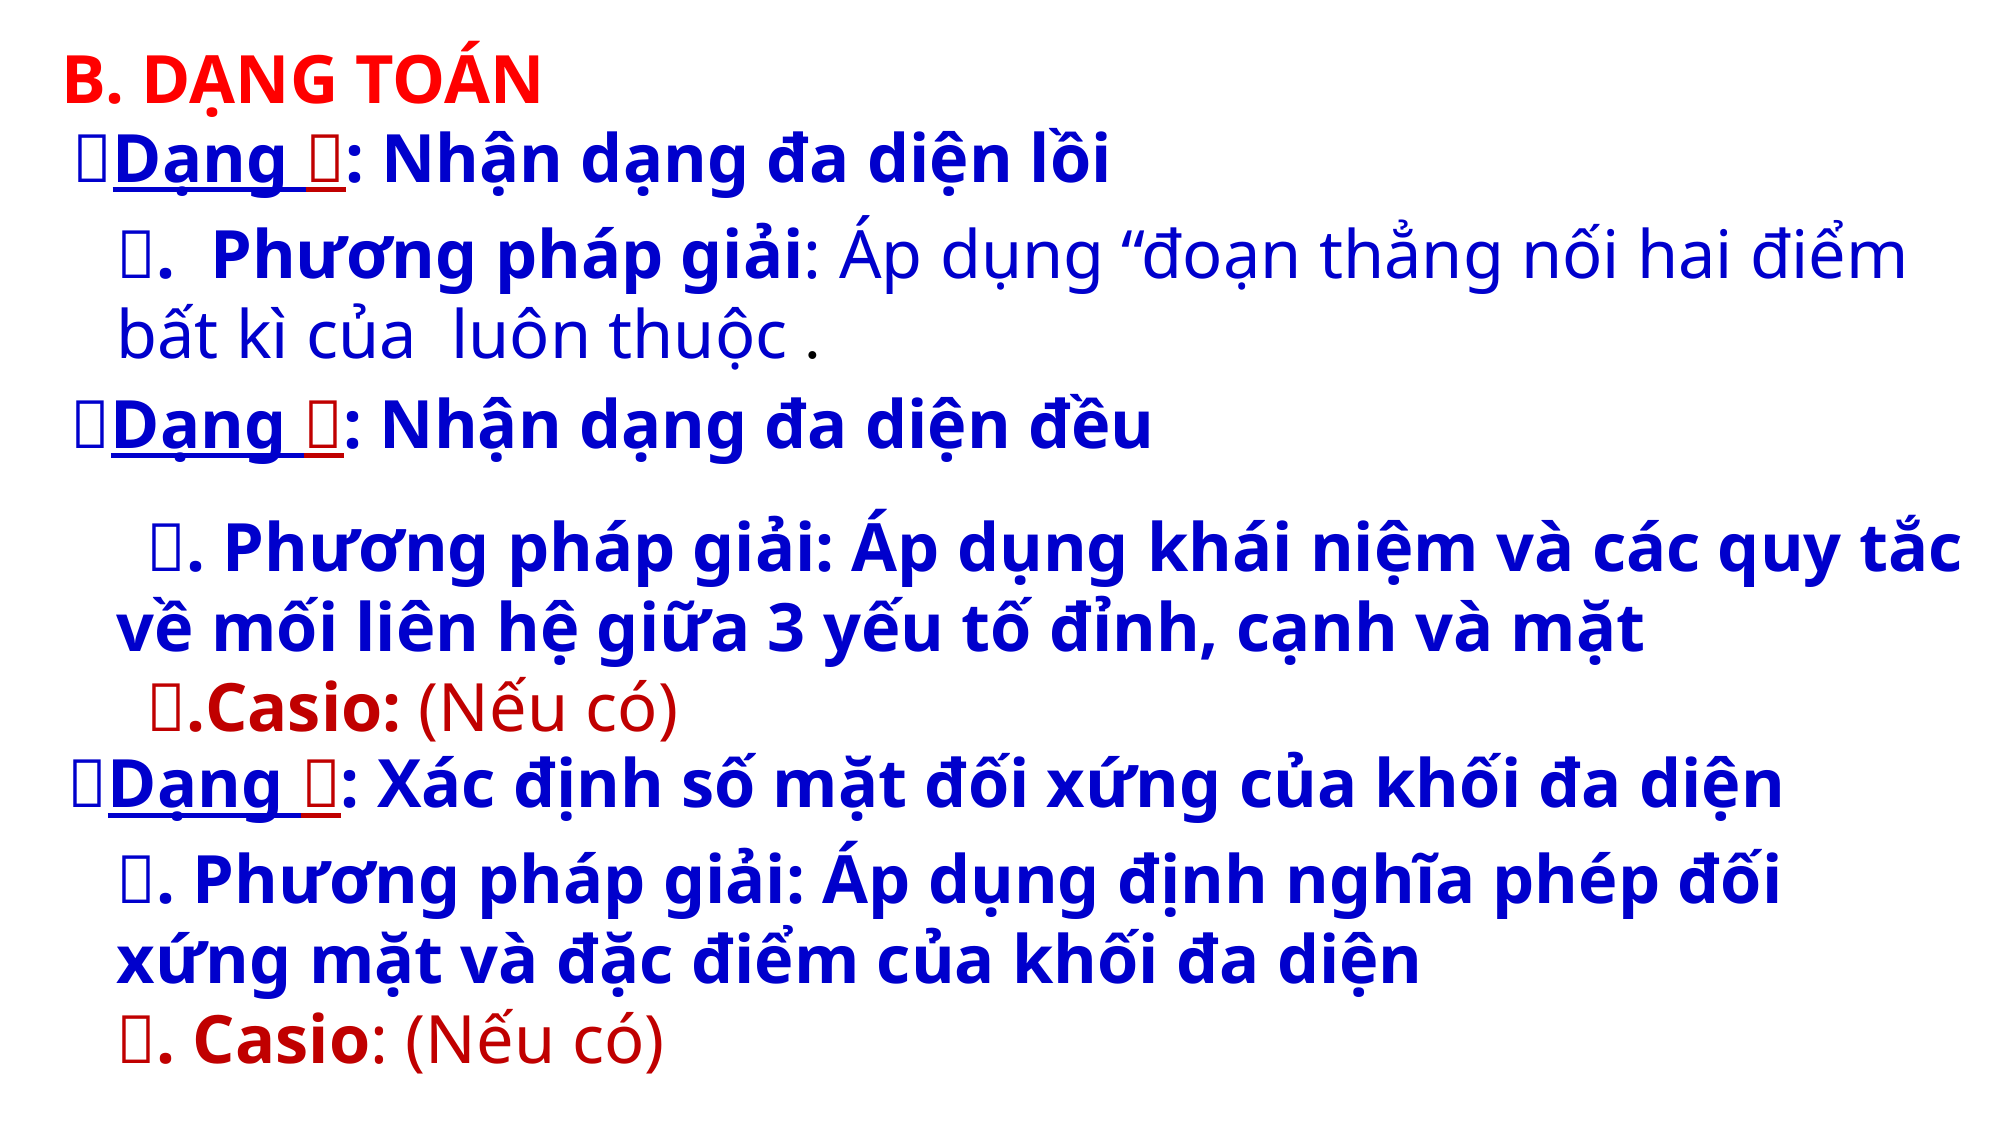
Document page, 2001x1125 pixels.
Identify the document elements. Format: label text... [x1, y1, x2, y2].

text_box Dạng : Xác định số mặt đối xứng của khối đa diện [53, 733, 1801, 829]
text_box B. DẠNG TOÁN [32, 29, 1032, 125]
text_box . Phương pháp giải: Áp dụng khái niệm và các quy tắc về mối liên hệ giữa 3 yếu tố đỉnh, cạnh và mặt .Casio: (Nếu có) [102, 497, 1981, 752]
text_box . Phương pháp giải: Áp dụng định nghĩa phép đối xứng mặt và đặc điểm của khối đa diện . Casio: (Nếu có) [101, 829, 1969, 1084]
text_box Dạng : Nhận dạng đa diện lồi [57, 108, 1128, 203]
text_box Dạng : Nhận dạng đa diện đều [56, 374, 1171, 469]
